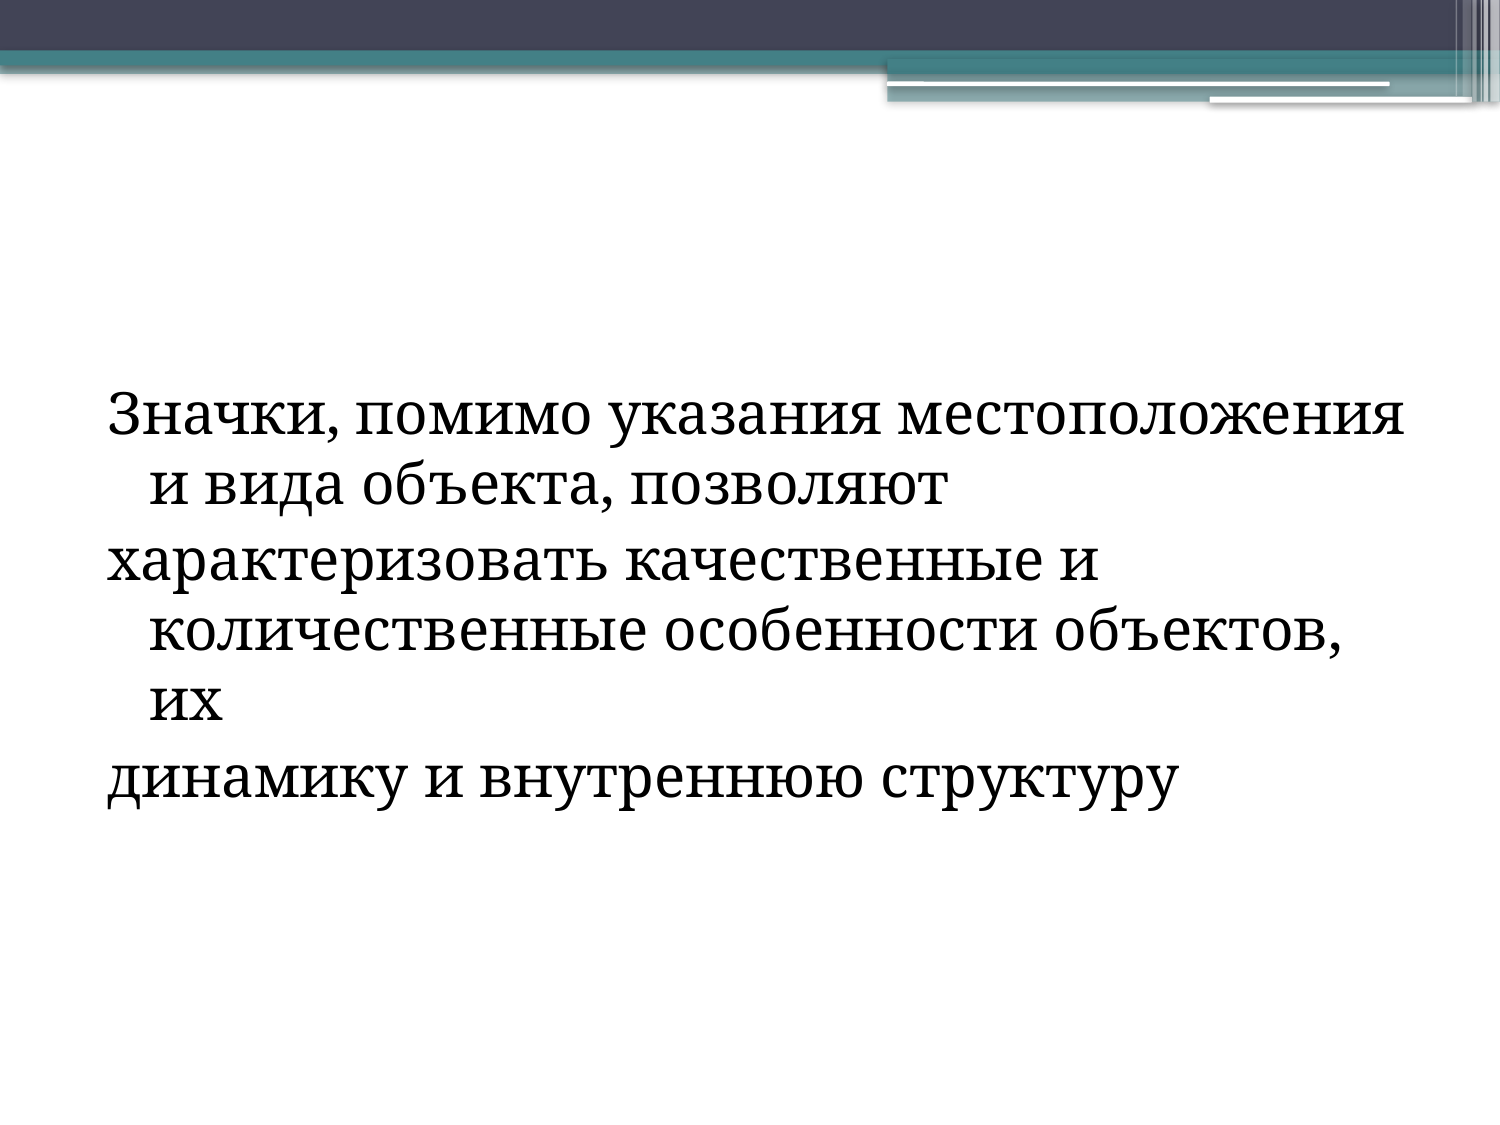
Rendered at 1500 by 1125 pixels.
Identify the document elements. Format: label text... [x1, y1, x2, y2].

list Значки, помимо указания местоположения и вида объекта, позволяют характеризовать качественные и количественные особенности объектов, их динамику и внутреннюю структуру [75, 368, 1425, 1079]
